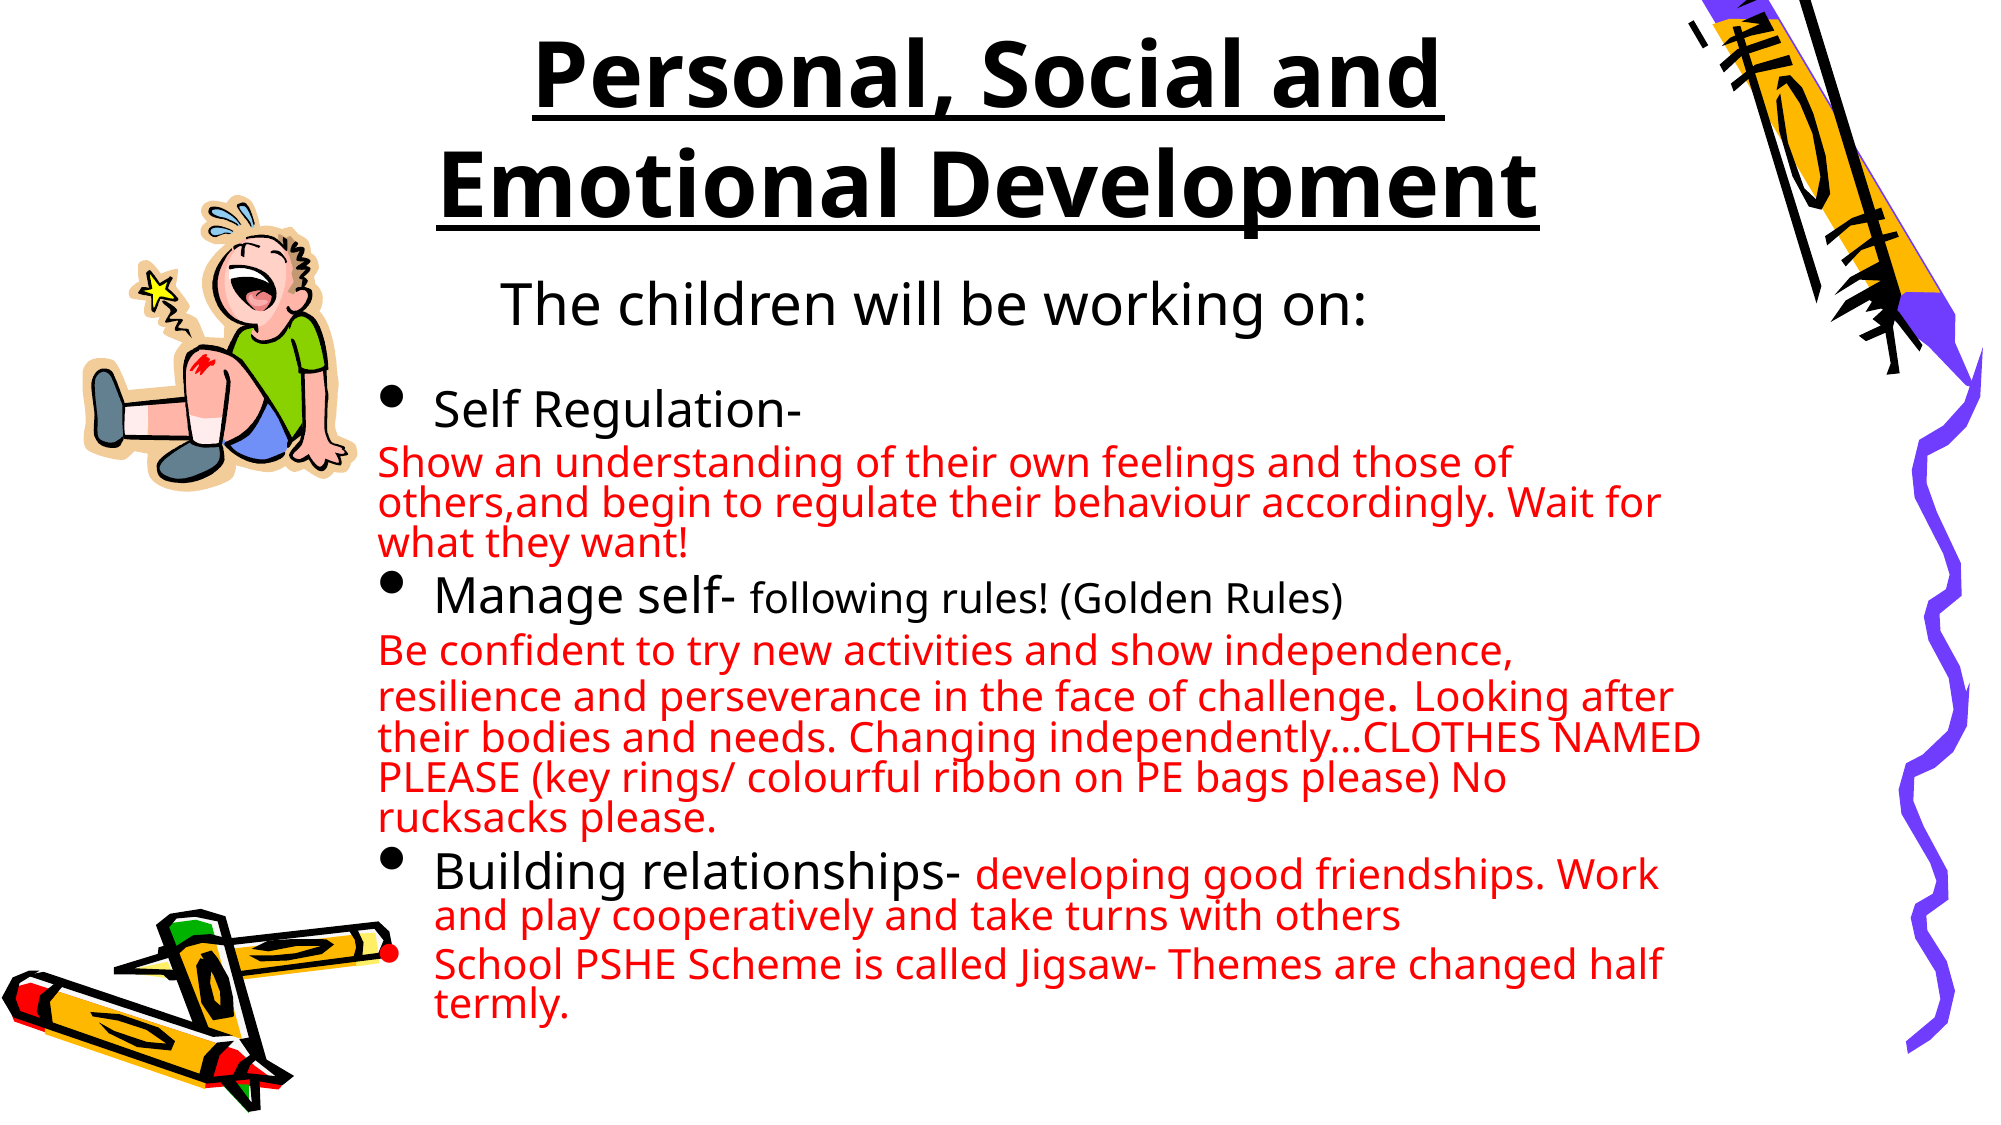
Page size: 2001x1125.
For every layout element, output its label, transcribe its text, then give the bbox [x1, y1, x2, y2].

text_box The children will be working on: [486, 259, 1491, 345]
title Personal, Social and Emotional Development [362, 0, 1615, 244]
picture [82, 189, 363, 497]
list Self Regulation- Show an understanding of their own feelings and those of others,and begin to regulate their behaviour accordingly. Wait for what they want! Manage self- following rules! (Golden Rules) Be confident to try new activities and show independence, resilience and perseverance in the face of challenge. Looking after their bodies and needs. Changing independently…CLOTHES NAMED PLEASE (key rings/ colourful ribbon on PE bags please) No rucksacks please. Building relationships- developing good friendships. Work and play cooperatively and take turns with others School PSHE Scheme is called Jigsaw- Themes are changed half termly. [362, 343, 1721, 1065]
